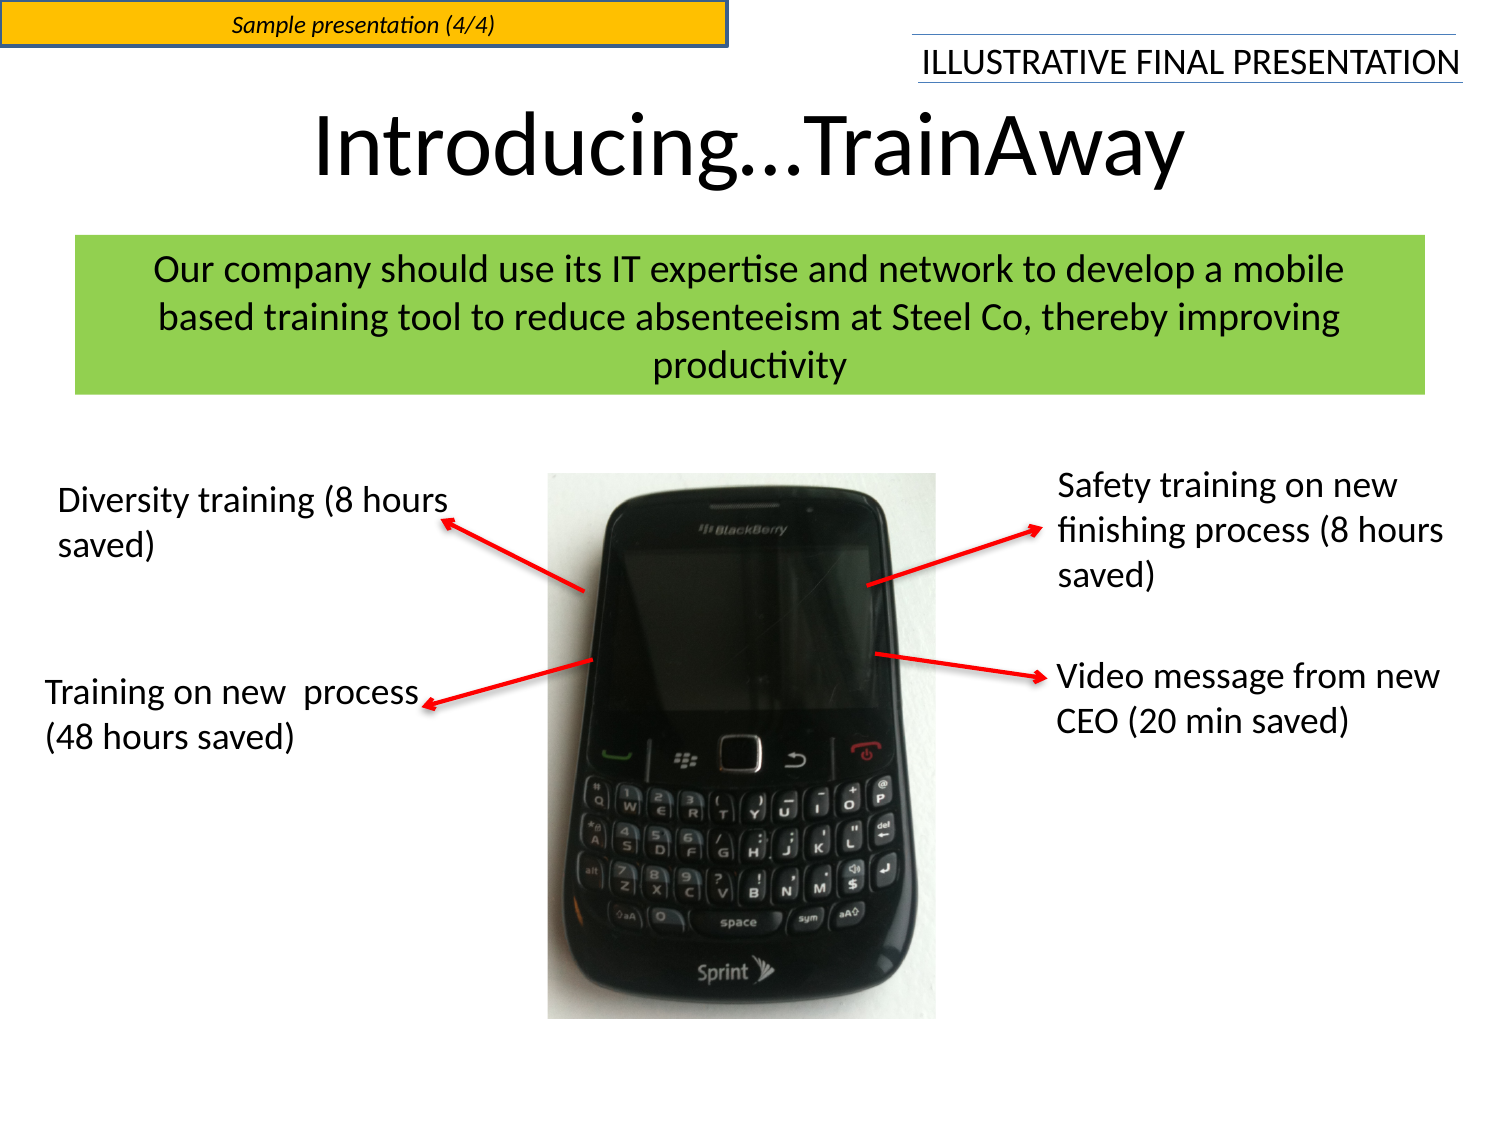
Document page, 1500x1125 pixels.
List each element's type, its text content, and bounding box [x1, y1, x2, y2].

text_box Safety training on new finishing process (8 hours saved) [1042, 452, 1472, 603]
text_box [440, 518, 585, 592]
picture [547, 473, 936, 1019]
text_box Video message from new CEO (20 min saved) [1041, 643, 1471, 749]
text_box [874, 653, 1048, 679]
title Introducing…TrainAway [75, 45, 1425, 233]
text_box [866, 527, 1044, 586]
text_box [421, 659, 594, 708]
text_box ILLUSTRATIVE FINAL PRESENTATION [906, 29, 1477, 90]
text_box Training on new process (48 hours saved) [29, 659, 470, 765]
text_box Diversity training (8 hours saved) [42, 467, 500, 573]
list Our company should use its IT expertise and network to develop a mobile based training tool to reduce absenteeism at Steel Co, thereby improving productivity [75, 234, 1425, 395]
text_box Sample presentation (4/4) [0, 0, 729, 48]
